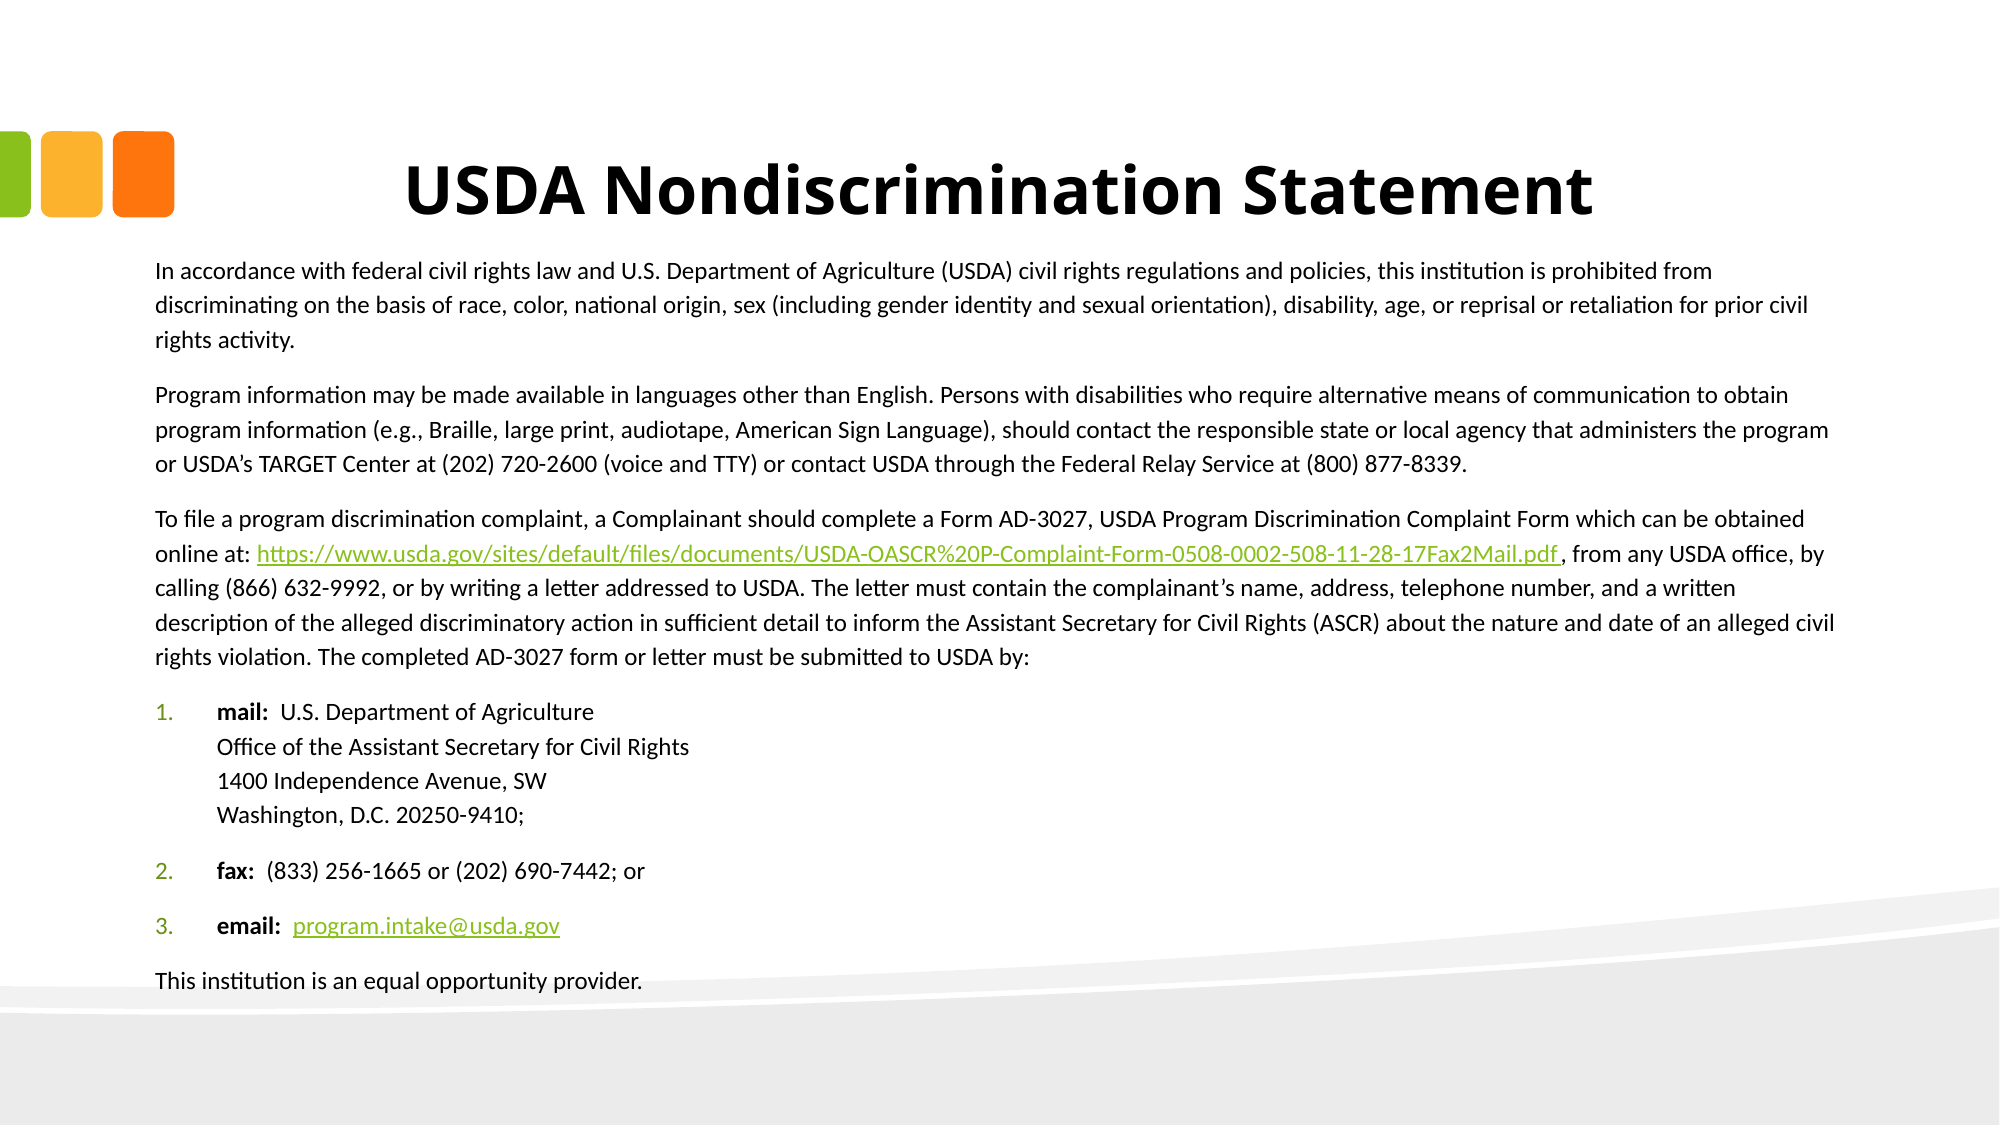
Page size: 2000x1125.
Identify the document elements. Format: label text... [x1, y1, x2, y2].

title USDA Nondiscrimination Statement [199, 24, 1800, 238]
list In accordance with federal civil rights law and U.S. Department of Agriculture (USDA) civil rights regulations and policies, this institution is prohibited from discriminating on the basis of race, color, national origin, sex (including gender identity and sexual orientation), disability, age, or reprisal or retaliation for prior civil rights activity. Program information may be made available in languages other than English. Persons with disabilities who require alternative means of communication to obtain program information (e.g., Braille, large print, audiotape, American Sign Language), should contact the responsible state or local agency that administers the program or USDA’s TARGET Center at (202) 720-2600 (voice and TTY) or contact USDA through the Federal Relay Service at (800) 877-8339. To file a program discrimination complaint, a Complainant should complete a Form AD-3027, USDA Program Discrimination Complaint Form which can be obtained online at: https://www.usda.gov/sites/default/files/documents/USDA-OASCR%20P-Complaint-Form-0508-0002-508-11-28-17Fax2Mail.pdf, from any USDA office, by calling (866) 632-9992, or by writing a letter addressed to USDA. The letter must contain the complainant’s name, address, telephone number, and a written description of the alleged discriminatory action in sufficient detail to inform the Assistant Secretary for Civil Rights (ASCR) about the nature and date of an alleged civil rights violation. The completed AD-3027 form or letter must be submitted to USDA by: mail: U.S. Department of Agriculture Office of the Assistant Secretary for Civil Rights 1400 Independence Avenue, SW Washington, D.C. 20250-9410; fax: (833) 256-1665 or (202) 690-7442; or email: program.intake@usda.gov This institution is an equal opportunity provider. [134, 240, 1860, 1065]
